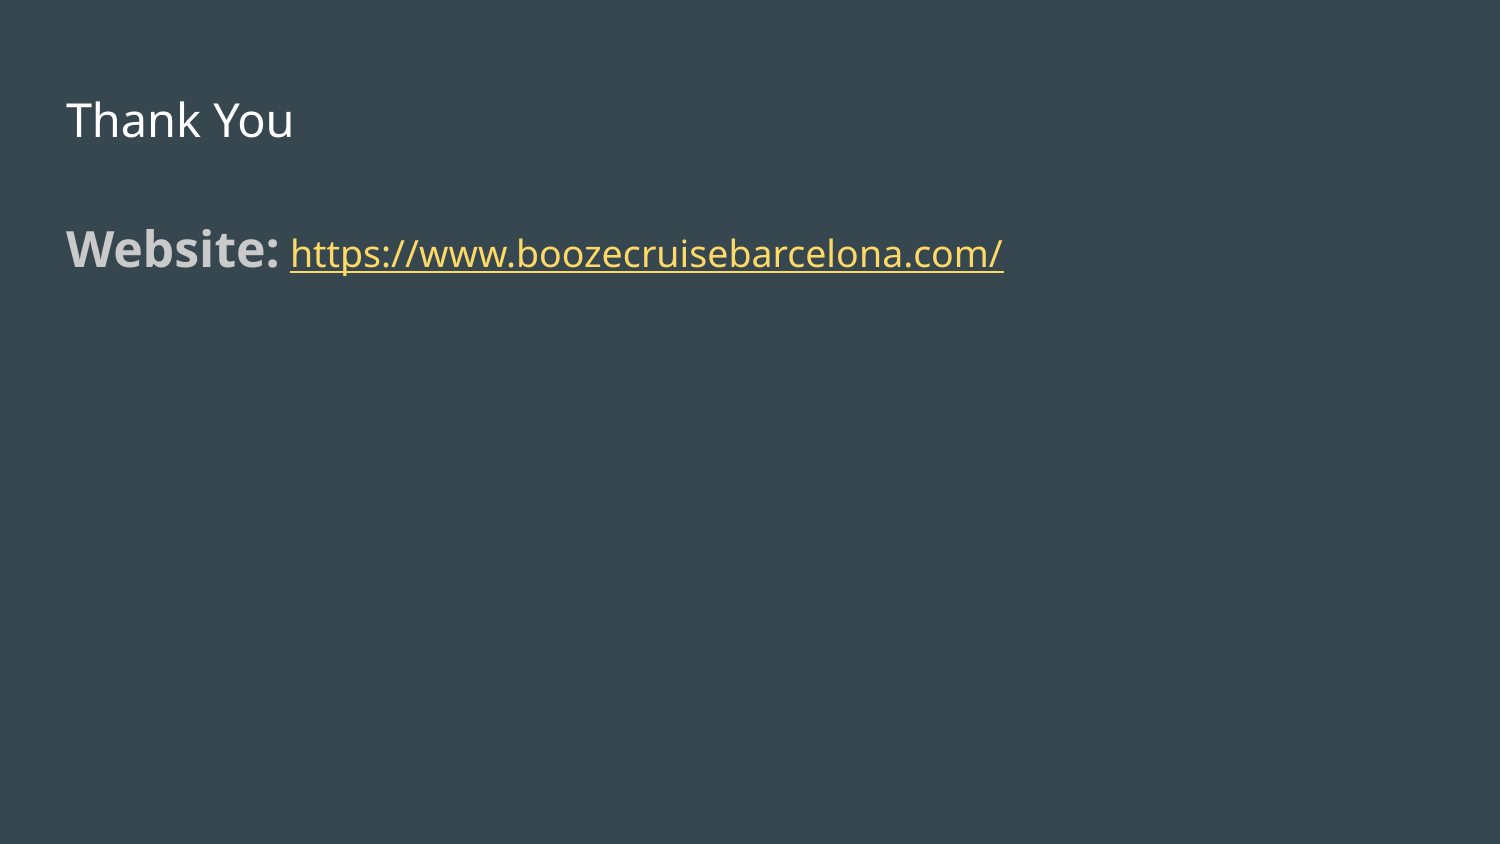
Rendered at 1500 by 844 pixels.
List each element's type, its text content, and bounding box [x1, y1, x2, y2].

list Website: https://www.boozecruisebarcelona.com/ [51, 189, 1449, 750]
title Thank You [51, 72, 1449, 167]
